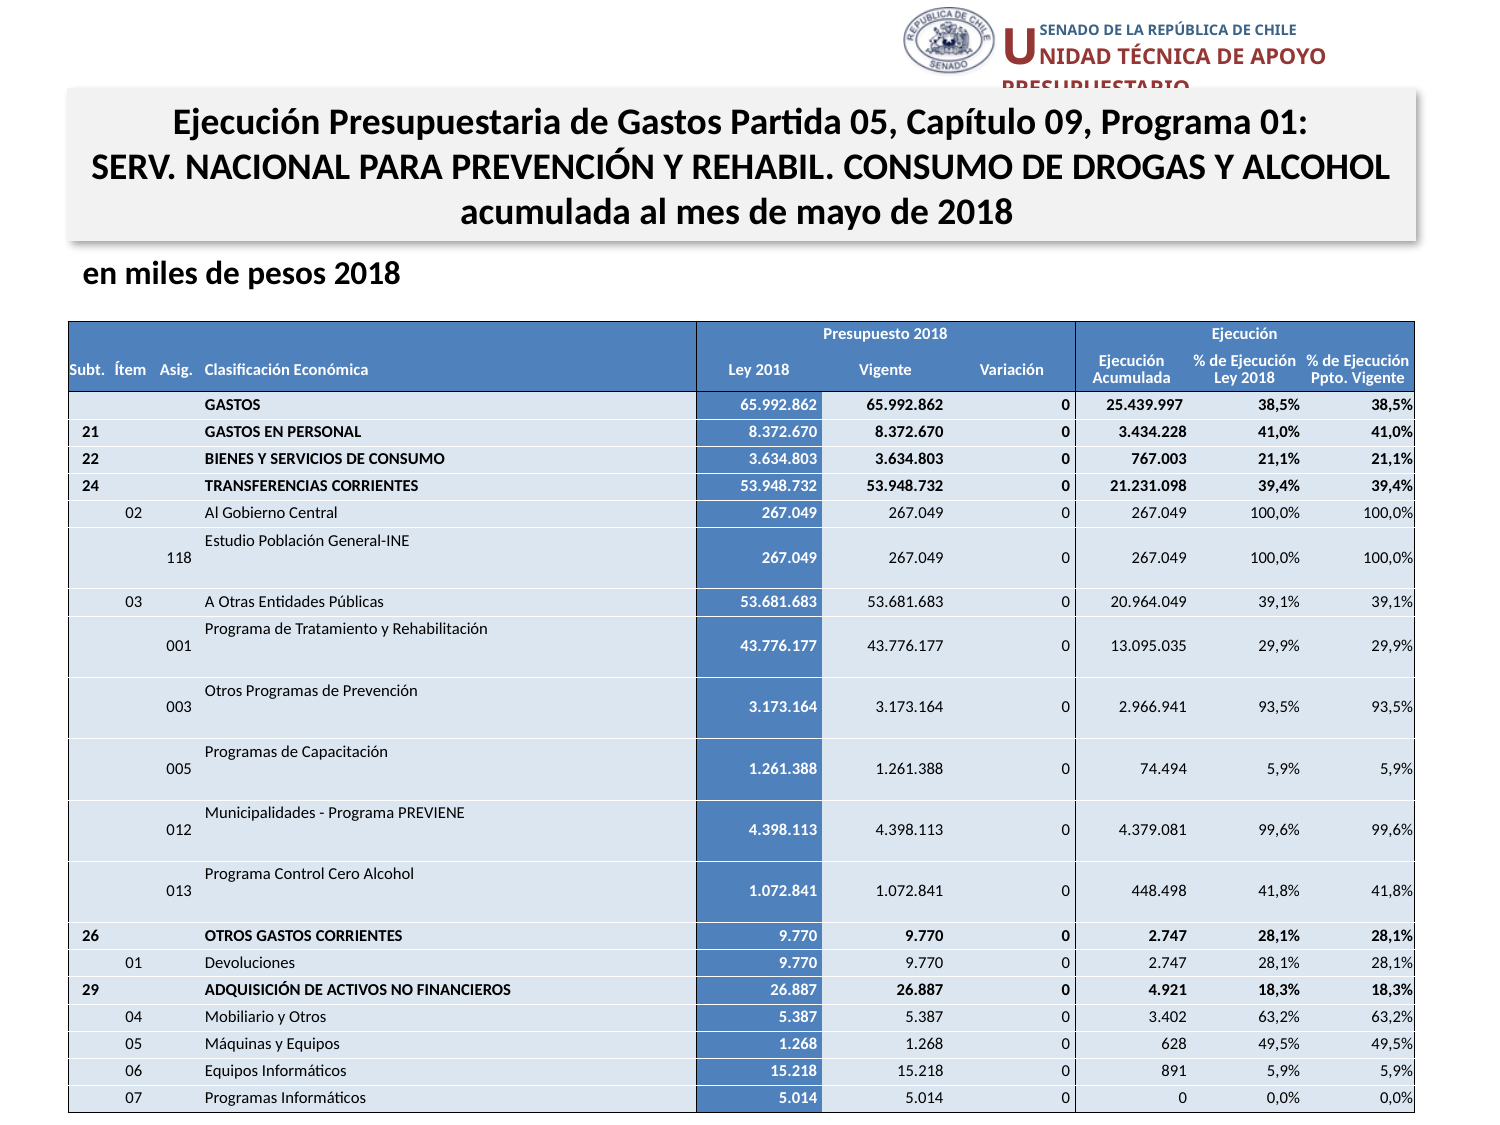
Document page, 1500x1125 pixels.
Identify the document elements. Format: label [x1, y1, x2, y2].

table_cell [69, 348, 696, 391]
table_cell [697, 501, 1075, 527]
table_cell [697, 348, 1075, 391]
table_cell [1076, 474, 1414, 500]
table_cell [1076, 420, 1414, 446]
table_cell [697, 589, 1075, 616]
table_cell [69, 801, 696, 861]
table_cell [697, 923, 1075, 949]
table_cell [69, 950, 696, 976]
table_cell [69, 1032, 696, 1058]
table_cell [1076, 862, 1414, 922]
table_cell [697, 862, 1075, 922]
table_cell [1076, 392, 1414, 419]
table_cell [1076, 923, 1414, 949]
table_cell [1076, 617, 1414, 677]
table_cell [697, 678, 1075, 738]
table_cell [1076, 1032, 1414, 1058]
table_cell [69, 420, 696, 446]
table_cell [69, 923, 696, 949]
table_cell [697, 1032, 1075, 1058]
table_cell [697, 950, 1075, 976]
table_cell [1076, 528, 1414, 588]
table_cell [69, 1059, 696, 1085]
table_header [69, 322, 696, 348]
table_cell [697, 739, 1075, 800]
table_cell [69, 1005, 696, 1031]
table_cell [1076, 739, 1414, 800]
table_cell [69, 862, 696, 922]
table_cell [69, 474, 696, 500]
table_cell [697, 528, 1075, 588]
table_cell [1076, 977, 1414, 1004]
table_cell [1076, 1059, 1414, 1085]
table_cell [69, 528, 696, 588]
table_cell [697, 474, 1075, 500]
table_cell [1076, 1005, 1414, 1031]
table_cell [69, 617, 696, 677]
table_cell [697, 420, 1075, 446]
table_cell [697, 801, 1075, 861]
table_header [1076, 322, 1414, 348]
table_cell [697, 392, 1075, 419]
table_cell [69, 589, 696, 616]
table_cell [1076, 1086, 1414, 1112]
table_cell [69, 501, 696, 527]
table_cell [1076, 348, 1414, 391]
table_cell [1076, 950, 1414, 976]
slide_number [1415, 1042, 1425, 1103]
table_cell [69, 392, 696, 419]
table_cell [697, 977, 1075, 1004]
table_cell [697, 1005, 1075, 1031]
table_cell [69, 739, 696, 800]
table_cell [69, 977, 696, 1004]
table_cell [1076, 678, 1414, 738]
table_cell [1076, 447, 1414, 473]
text_box [67, 243, 1418, 319]
table_cell [1076, 501, 1414, 527]
table_cell [69, 1086, 696, 1112]
table_cell [697, 447, 1075, 473]
table_cell [697, 1086, 1075, 1112]
table_cell [69, 447, 696, 473]
table_cell [1076, 801, 1414, 861]
table_cell [697, 617, 1075, 677]
table_cell [1076, 589, 1414, 616]
text_box [67, 88, 1415, 240]
table_header [697, 322, 1075, 348]
table_cell [697, 1059, 1075, 1085]
picture [903, 7, 997, 76]
table_cell [69, 678, 696, 738]
